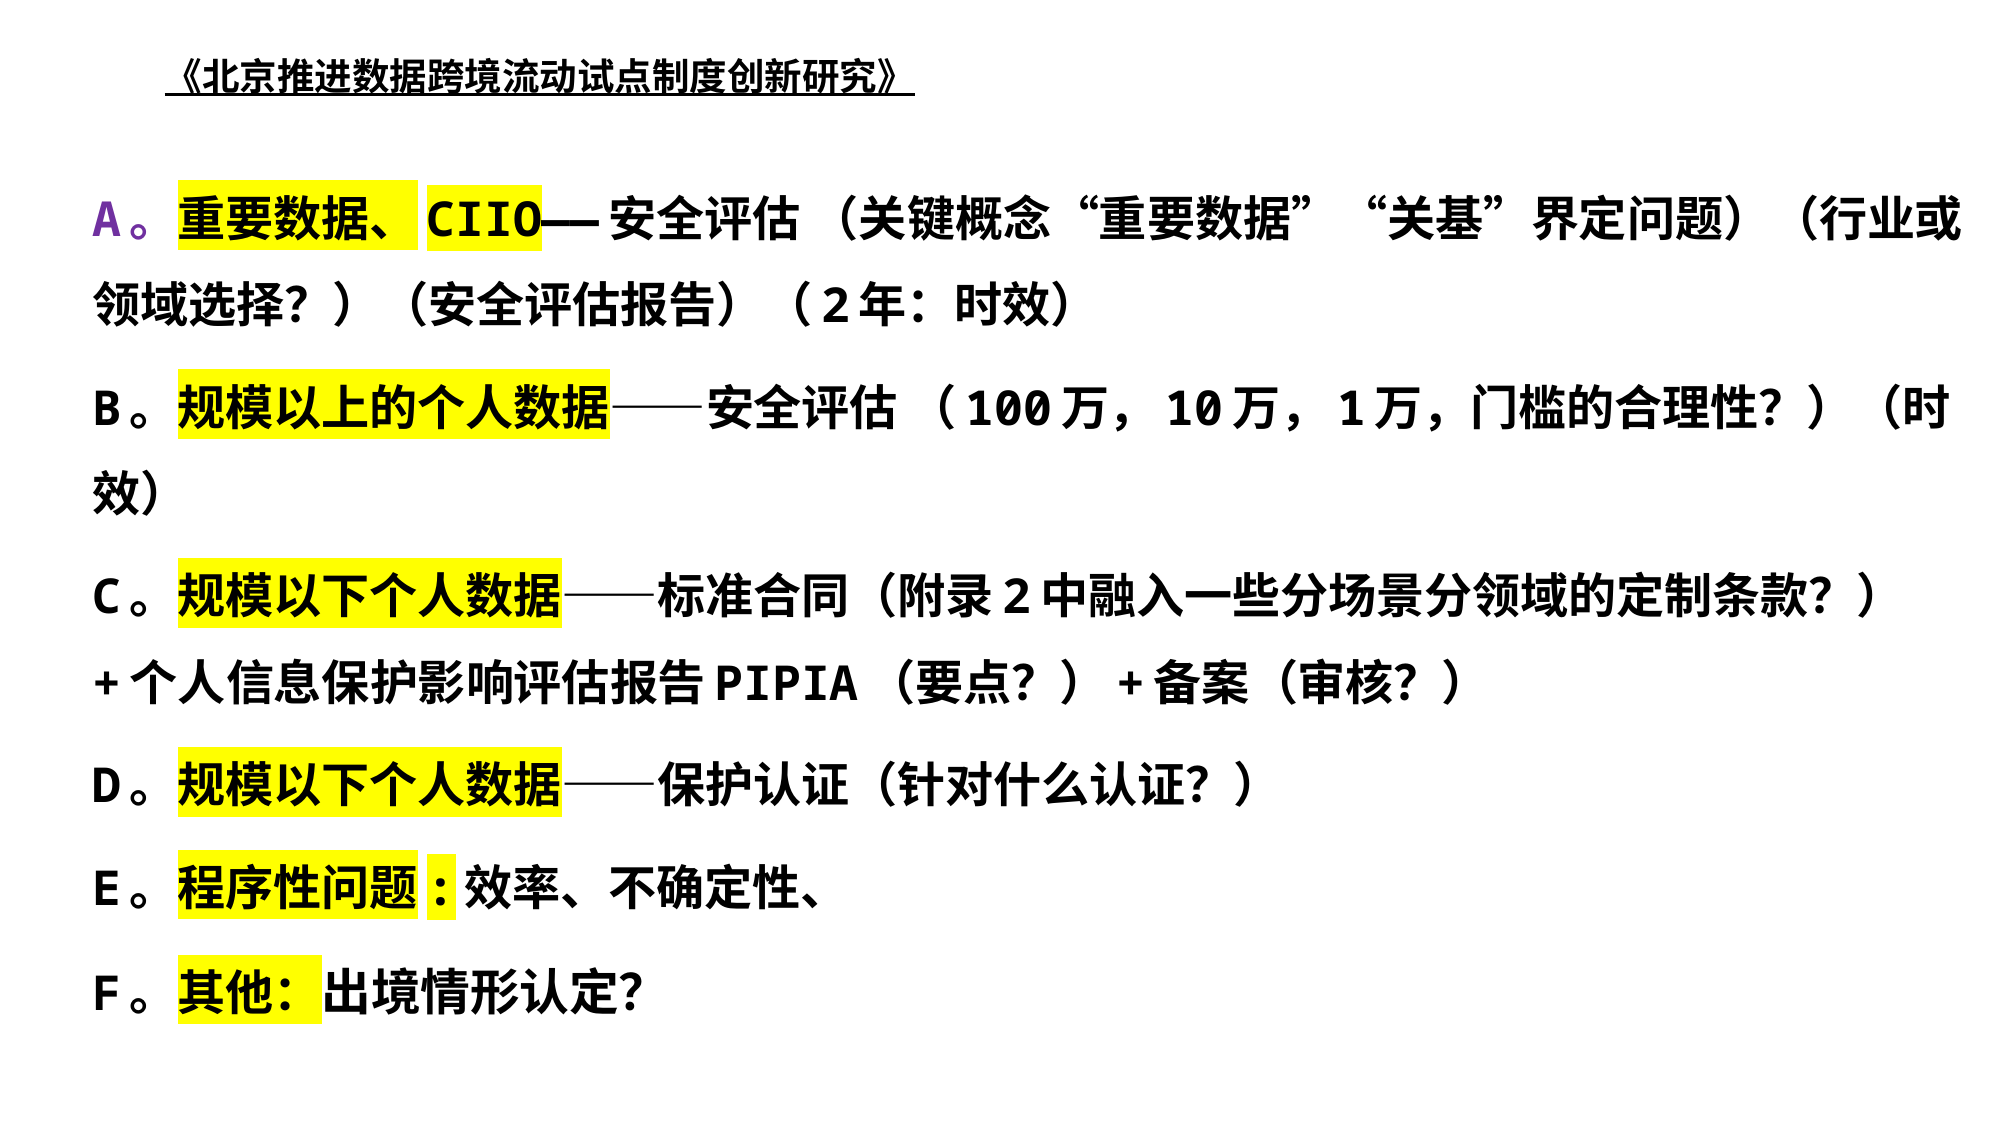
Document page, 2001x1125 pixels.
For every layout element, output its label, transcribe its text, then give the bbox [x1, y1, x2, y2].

title 《北京推进数据跨境流动试点制度创新研究》 [137, 49, 1863, 151]
list A。重要数据、CIIO——安全评估 （关键概念“重要数据”“关基”界定问题）（行业或领域选择？）（安全评估报告）（2年：时效） B。规模以上的个人数据——安全评估 （100万，10万，1万，门槛的合理性？）（时效） C。规模以下个人数据——标准合同（附录2中融入一些分场景分领域的定制条款？）+个人信息保护影响评估报告PIPIA（要点？）+备案（审核？） D。规模以下个人数据——保护认证（针对什么认证？） E。程序性问题:效率、不确定性、 F。其他：出境情形认定？ [43, 151, 1991, 1125]
